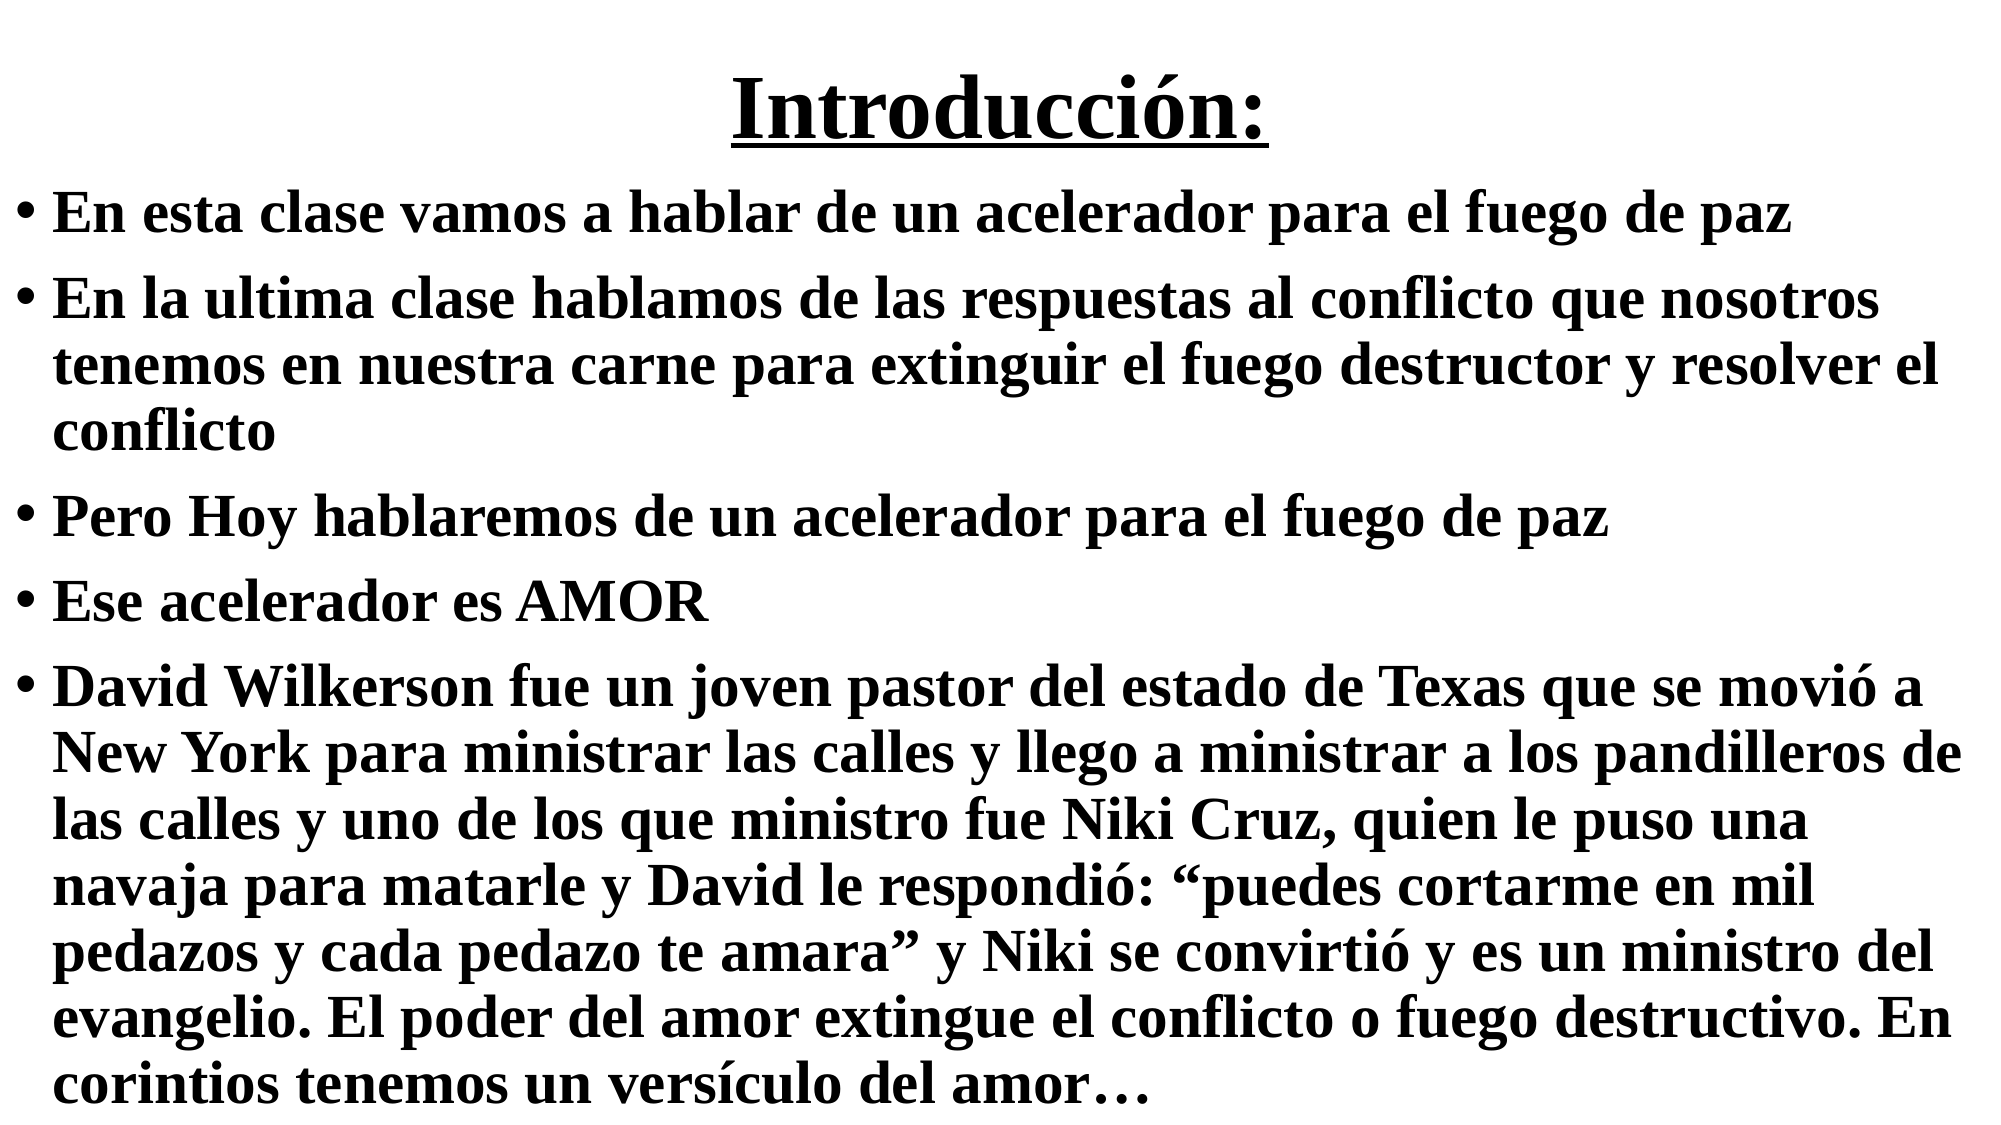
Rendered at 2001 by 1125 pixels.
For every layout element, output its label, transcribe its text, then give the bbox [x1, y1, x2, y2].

list En esta clase vamos a hablar de un acelerador para el fuego de paz En la ultima clase hablamos de las respuestas al conflicto que nosotros tenemos en nuestra carne para extinguir el fuego destructor y resolver el conflicto Pero Hoy hablaremos de un acelerador para el fuego de paz Ese acelerador es AMOR David Wilkerson fue un joven pastor del estado de Texas que se movió a New York para ministrar las calles y llego a ministrar a los pandilleros de las calles y uno de los que ministro fue Niki Cruz, quien le puso una navaja para matarle y David le respondió: “puedes cortarme en mil pedazos y cada pedazo te amara” y Niki se convirtió y es un ministro del evangelio. El poder del amor extingue el conflicto o fuego destructivo. En corintios tenemos un versículo del amor… [0, 172, 2000, 1125]
title Introducción: [0, 0, 2000, 172]
